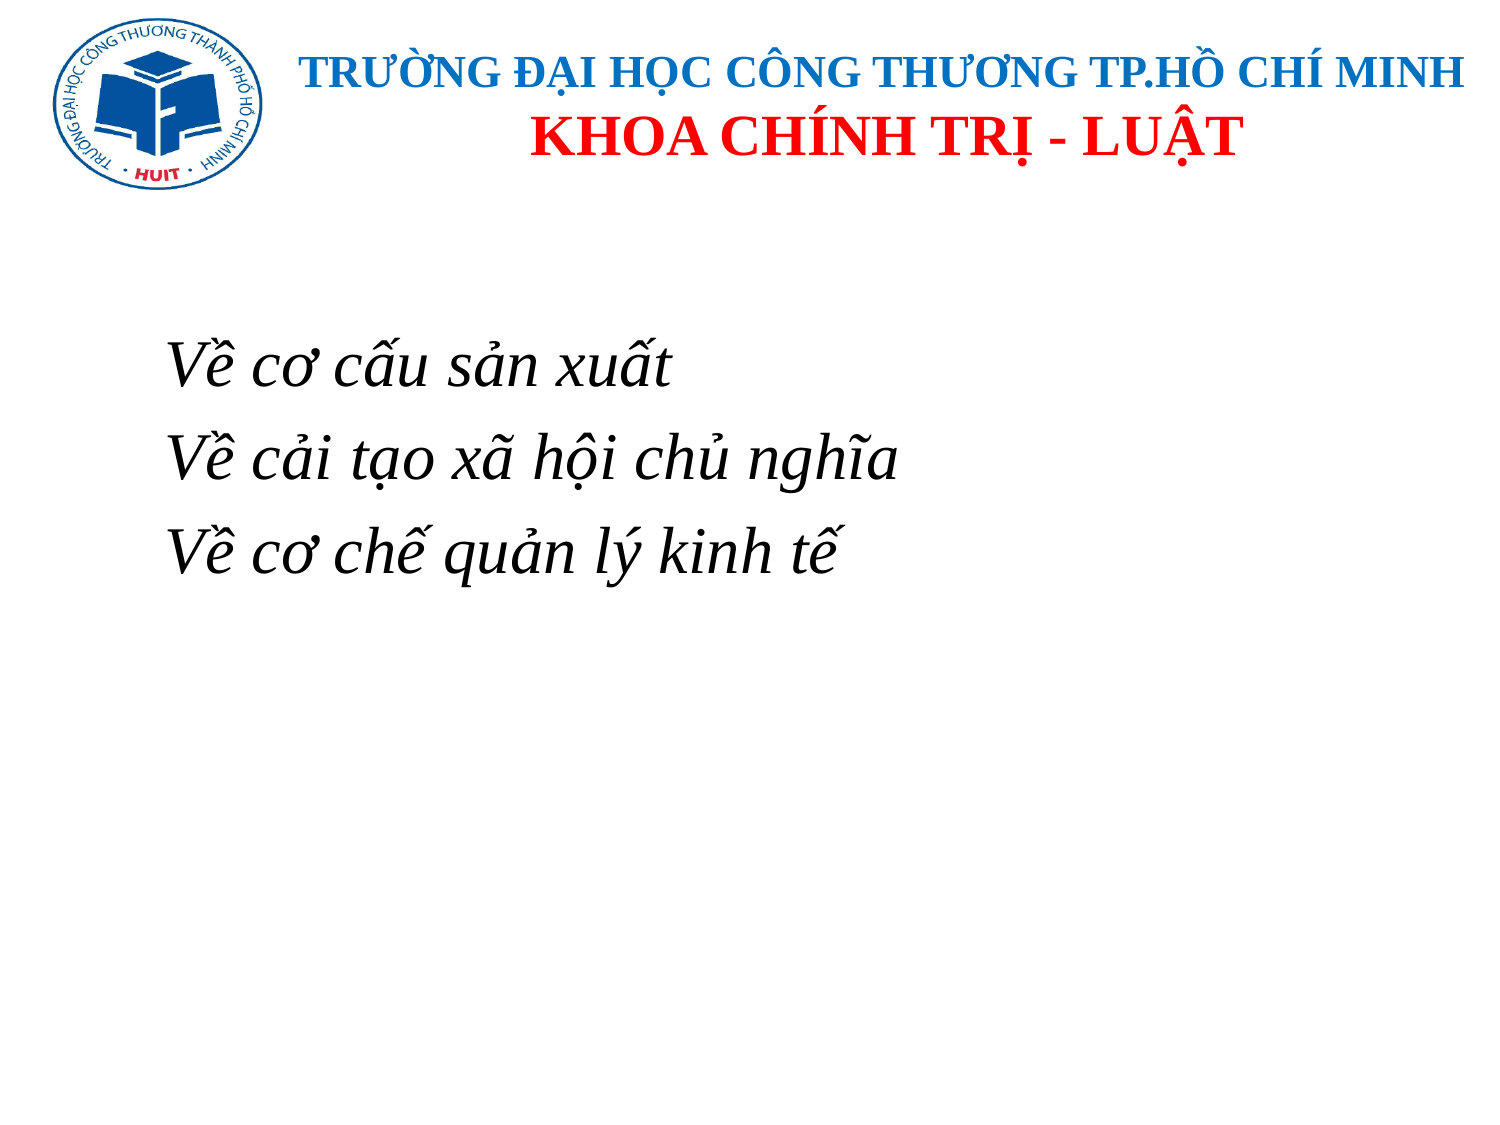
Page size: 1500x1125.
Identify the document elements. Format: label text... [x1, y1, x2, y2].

picture [49, 16, 264, 192]
text_box TRƯỜNG ĐẠI HỌC CÔNG THƯƠNG TP.HỒ CHÍ MINH KHOA CHÍNH TRỊ - LUẬT [273, 0, 1500, 221]
list Về cơ cấu sản xuất Về cải tạo xã hội chủ nghĩa Về cơ chế quản lý kinh tế [149, 312, 1500, 1056]
